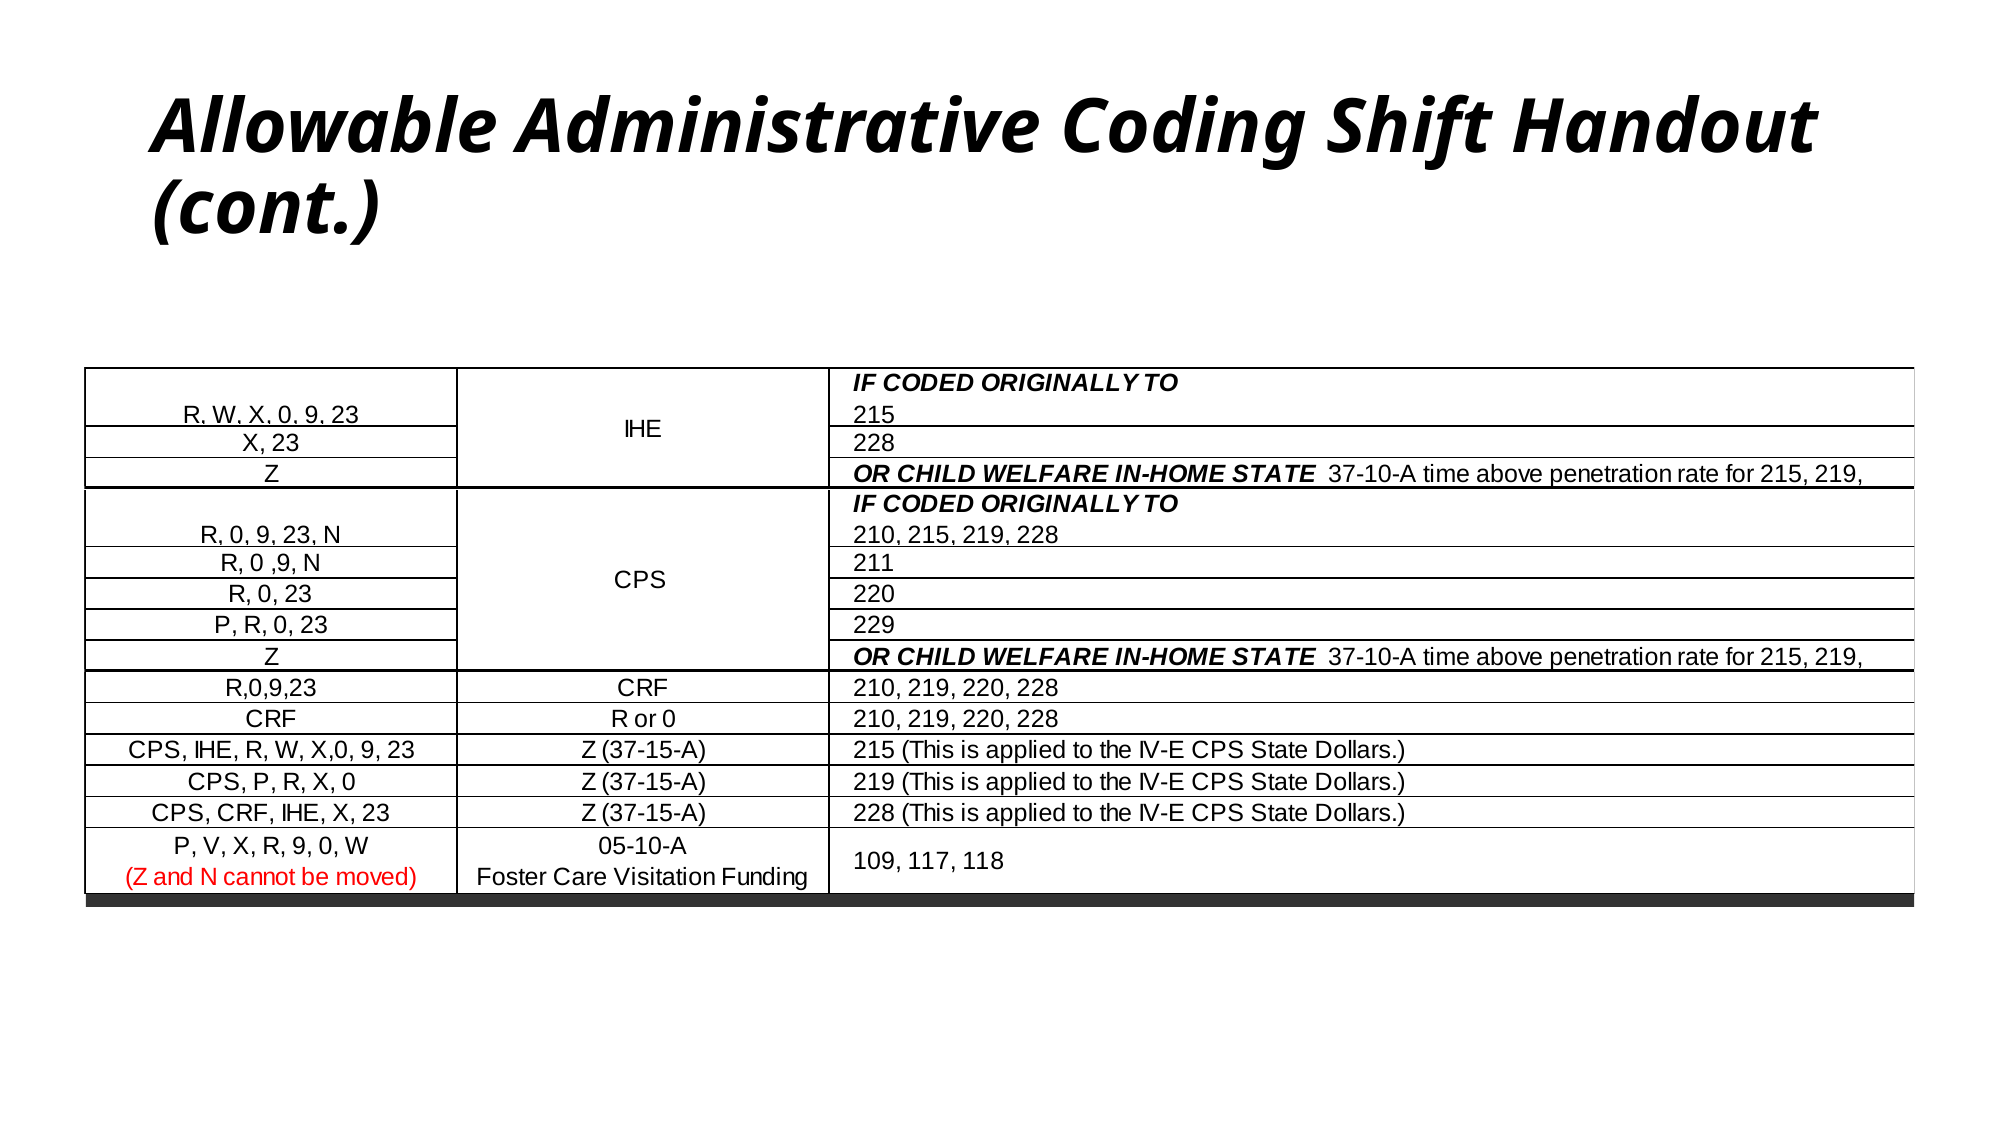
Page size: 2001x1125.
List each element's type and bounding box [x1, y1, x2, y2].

title [137, 59, 1863, 278]
text_box [84, 367, 1916, 909]
